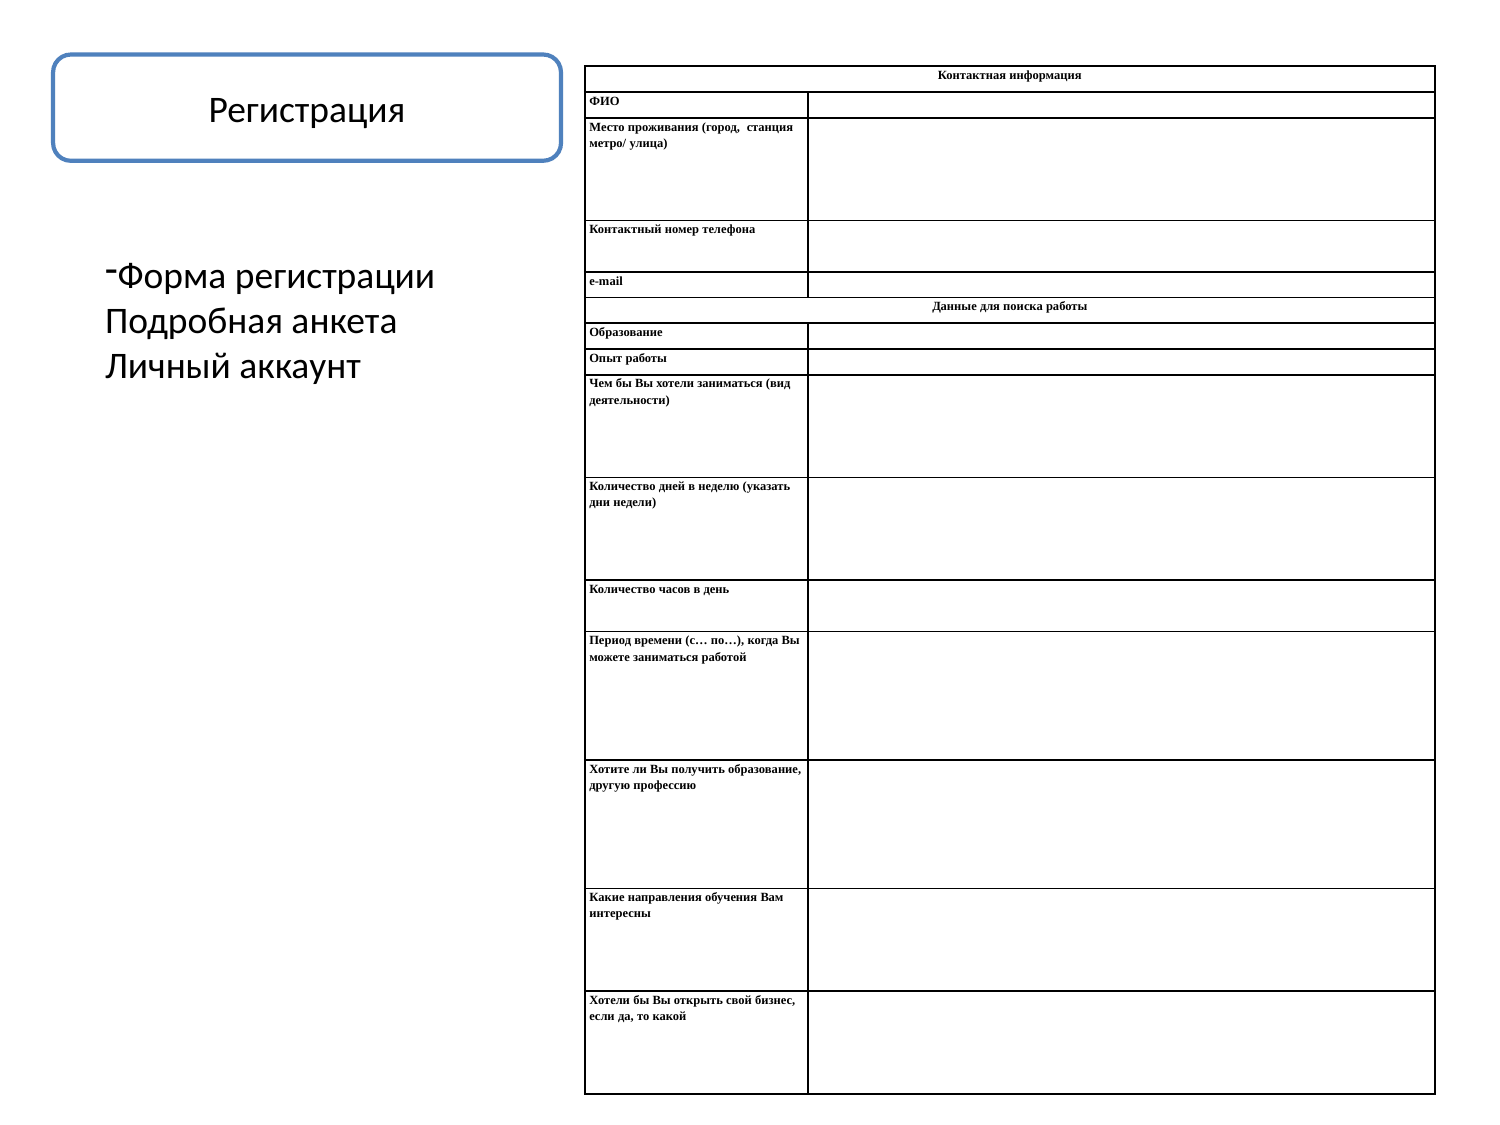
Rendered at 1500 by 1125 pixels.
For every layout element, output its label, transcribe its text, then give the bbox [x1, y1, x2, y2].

table_cell [809, 992, 1434, 1093]
table_cell [809, 221, 1434, 271]
table_cell Образование [586, 324, 807, 348]
table_cell [809, 478, 1434, 579]
table_cell Количество часов в день [586, 581, 807, 631]
table_cell Чем бы Вы хотели заниматься (вид деятельности) [586, 376, 807, 477]
text_box Регистрация [50, 52, 564, 163]
table_cell [809, 376, 1434, 477]
table_cell Опыт работы [586, 350, 807, 374]
table_cell Данные для поиска работы [586, 298, 1434, 322]
table_cell Контактный номер телефона [586, 221, 807, 271]
table_cell Хотите ли Вы получить образование, другую профессию [586, 761, 807, 888]
table_cell [809, 632, 1434, 759]
table_cell [809, 581, 1434, 631]
table_cell e-mail [586, 273, 807, 297]
table_cell Место проживания (город, станция метро/ улица) [586, 119, 807, 220]
table_cell [809, 273, 1434, 297]
table_cell [809, 350, 1434, 374]
table_cell Период времени (с… по…), когда Вы можете заниматься работой [586, 632, 807, 759]
text_box Форма регистрации Подробная анкета Личный аккаунт [90, 243, 459, 439]
table_cell Количество дней в неделю (указать дни недели) [586, 478, 807, 579]
table_cell [809, 119, 1434, 220]
table_cell [809, 324, 1434, 348]
table_cell [809, 761, 1434, 888]
table_cell ФИО [586, 93, 807, 117]
table_cell [809, 93, 1434, 117]
table_cell [809, 889, 1434, 990]
table_cell Какие направления обучения Вам интересны [586, 889, 807, 990]
table_header Контактная информация [586, 67, 1434, 91]
table_cell Хотели бы Вы открыть свой бизнес, если да, то какой [586, 992, 807, 1093]
